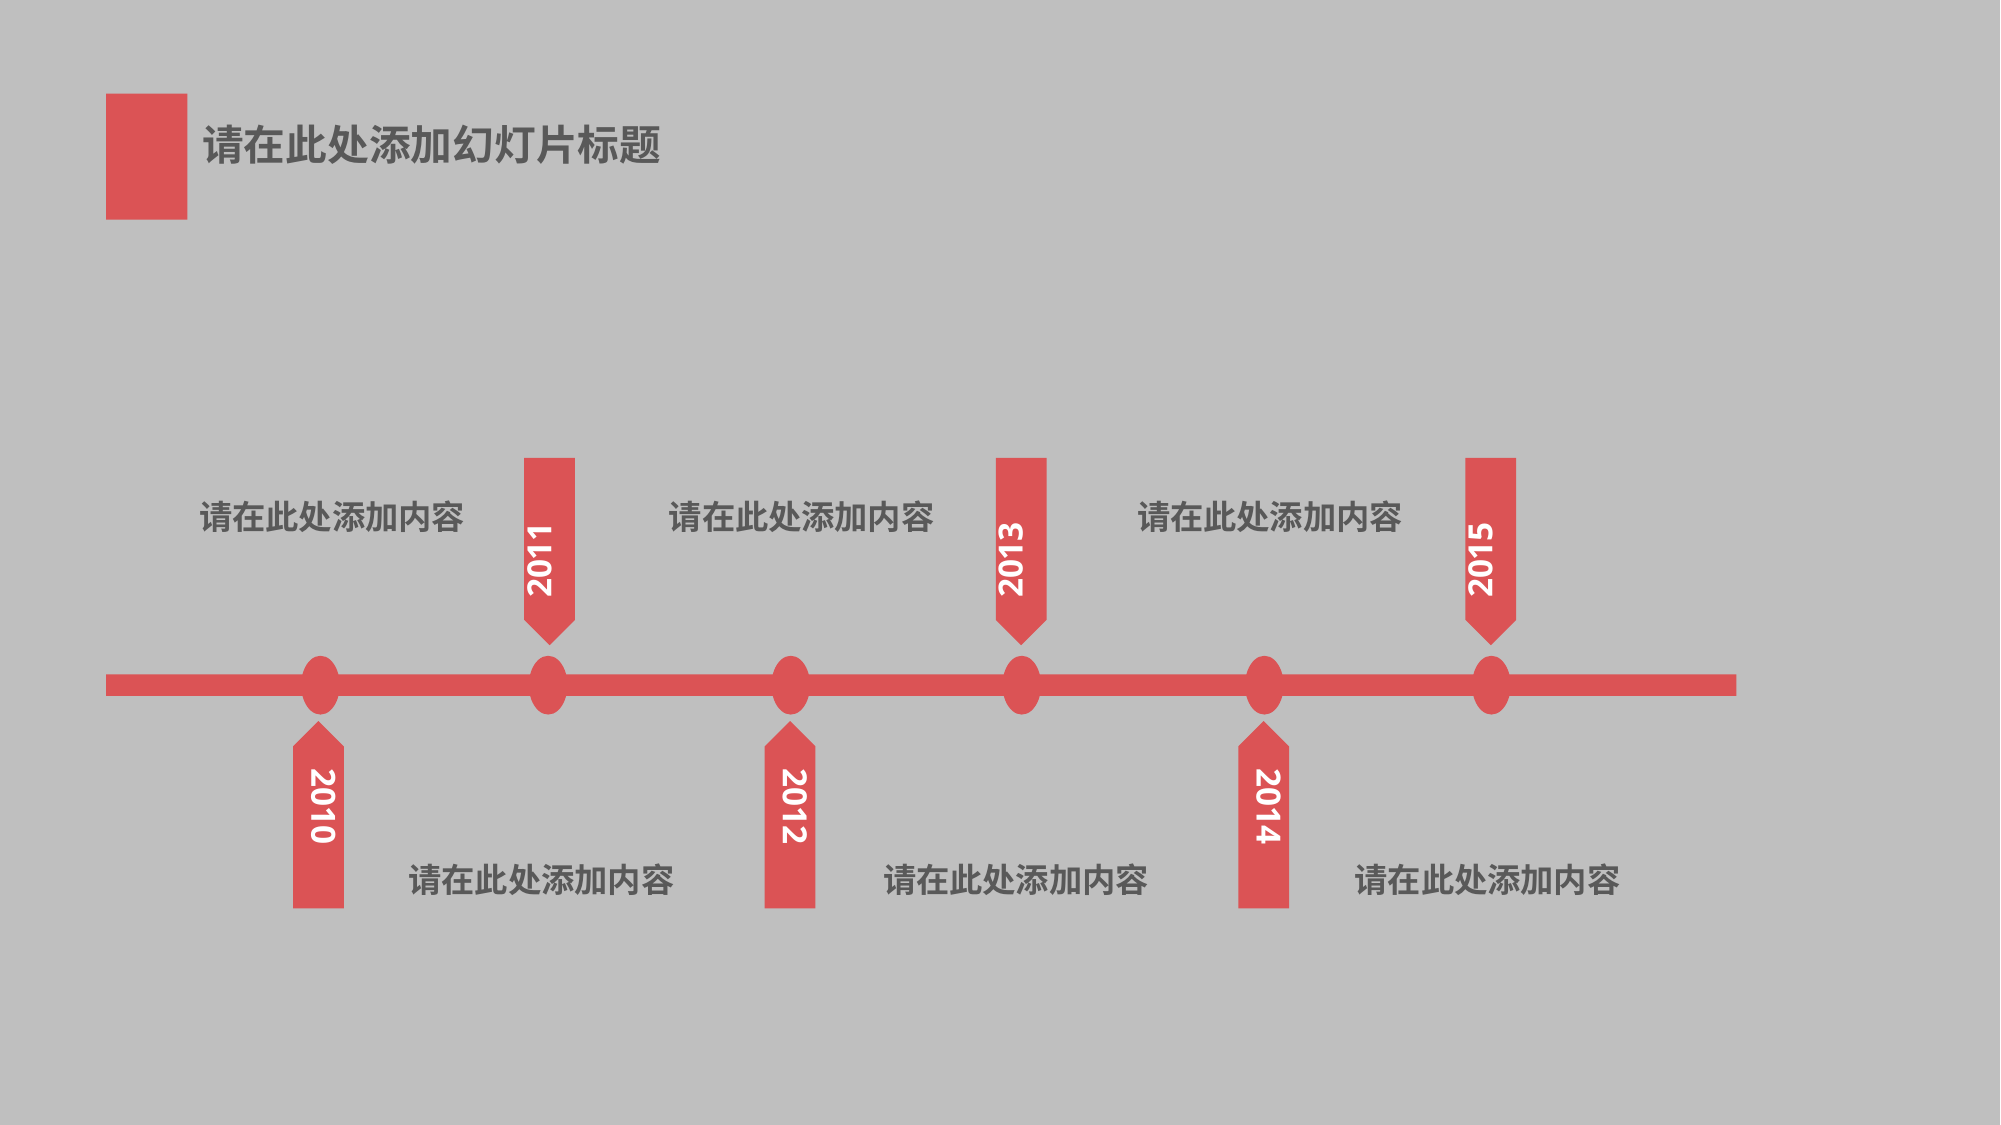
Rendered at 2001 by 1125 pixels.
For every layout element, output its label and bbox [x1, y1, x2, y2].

text_box [105, 93, 1737, 952]
